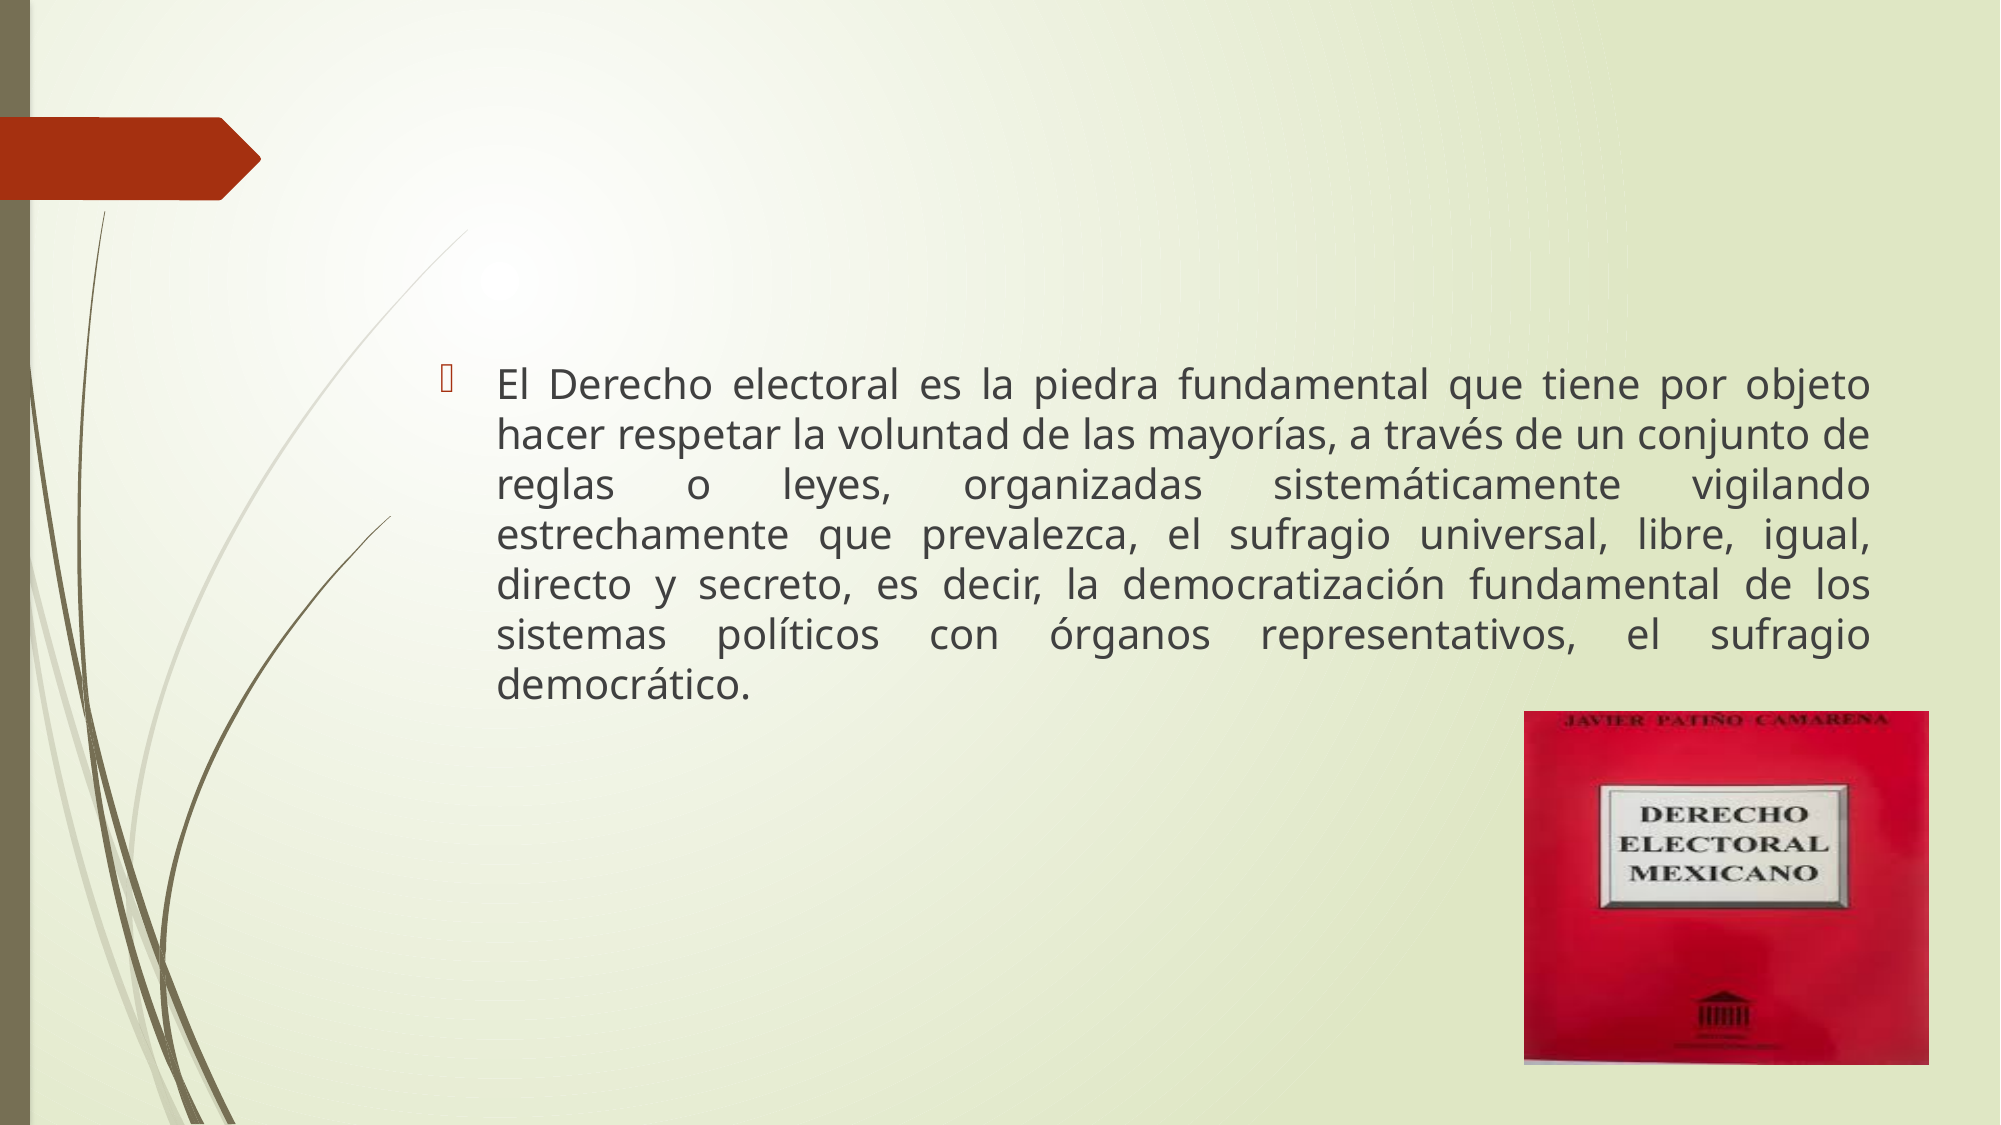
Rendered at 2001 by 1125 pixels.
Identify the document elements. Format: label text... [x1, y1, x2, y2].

list El Derecho electoral es la piedra fundamental que tiene por objeto hacer respetar la voluntad de las mayorías, a través de un conjunto de reglas o leyes, organizadas sistemáticamente vigilando estrechamente que prevalezca, el sufragio universal, libre, igual, directo y secreto, es decir, la democratización fundamental de los sistemas políticos con órganos representativos, el sufragio democrático. [424, 350, 1888, 1086]
picture [1524, 711, 1929, 1065]
